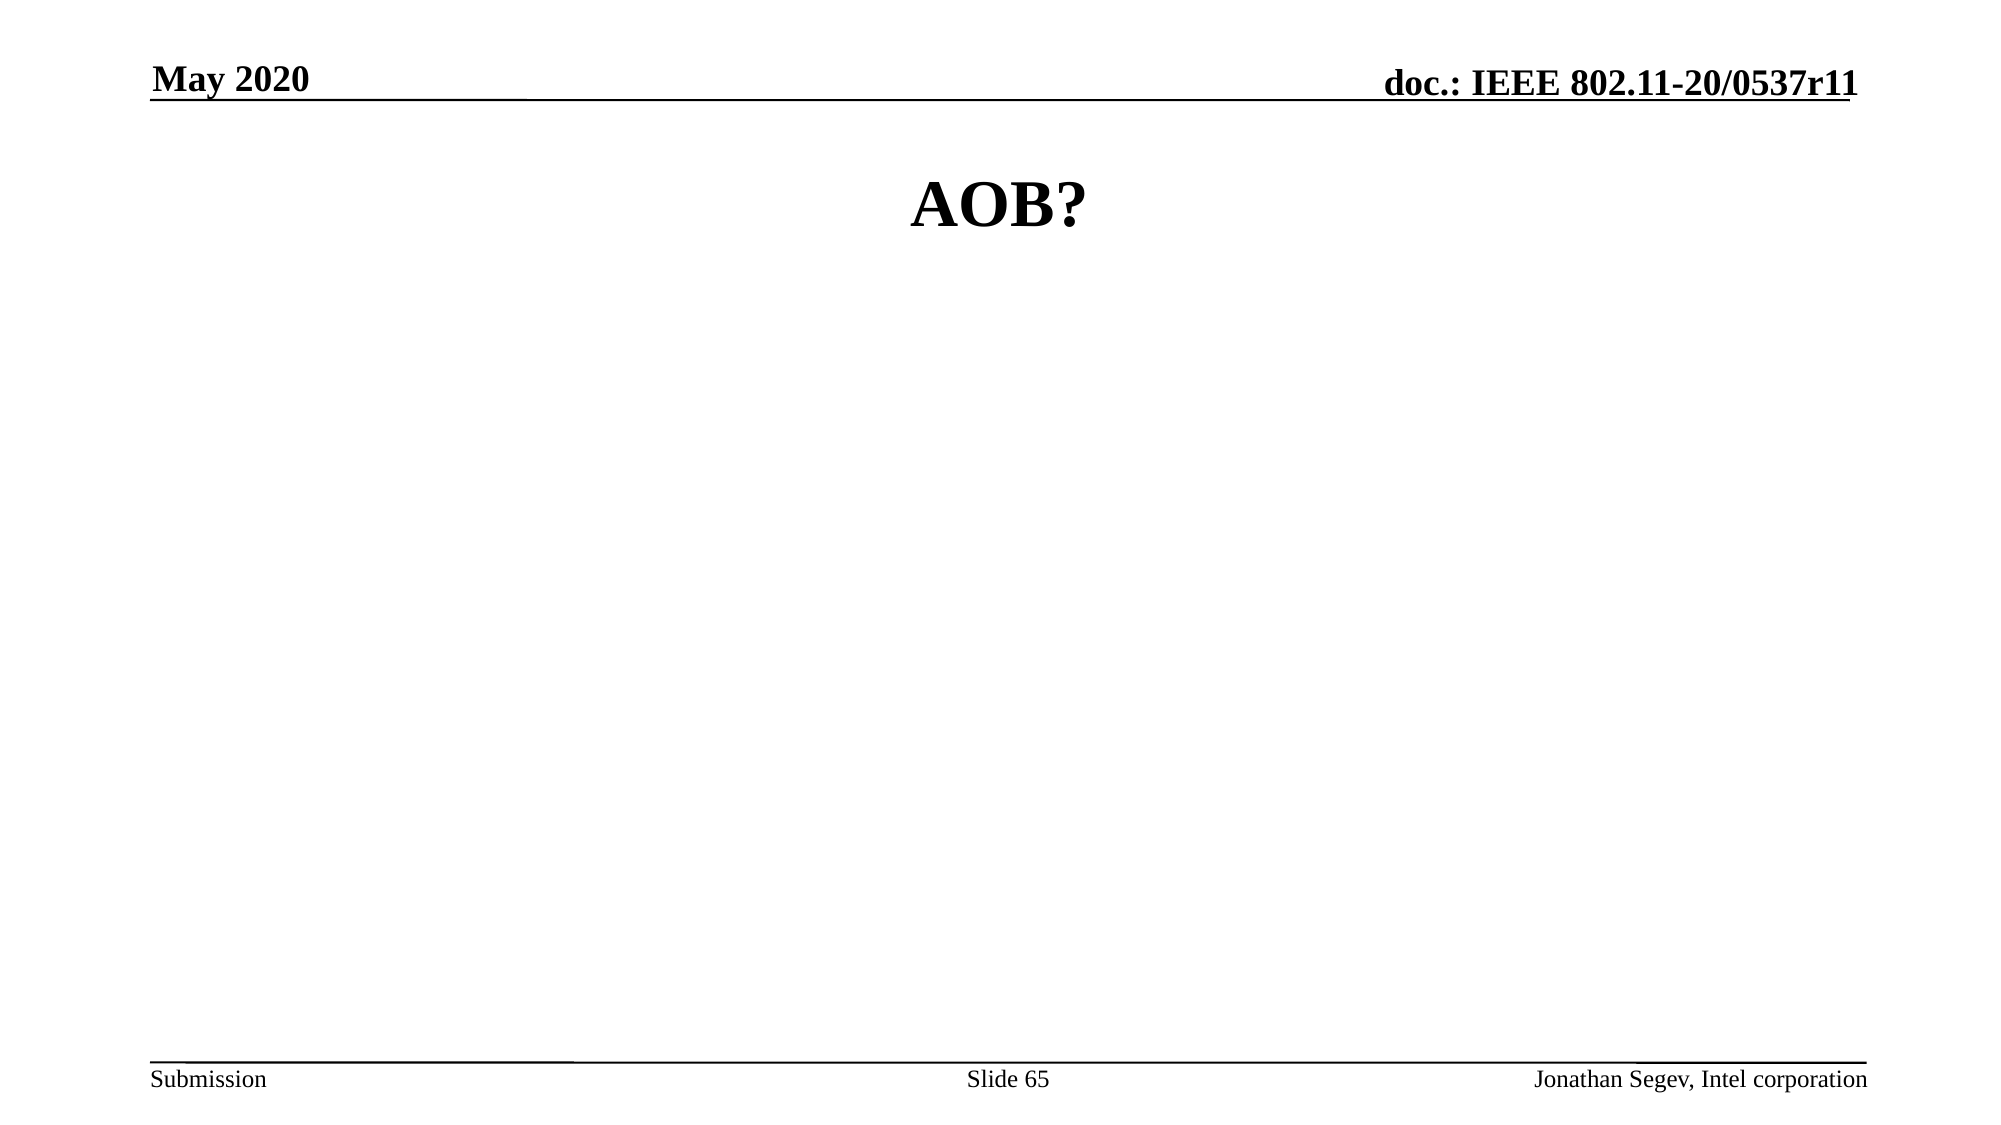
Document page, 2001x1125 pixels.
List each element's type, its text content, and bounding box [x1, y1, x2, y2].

title AOB? [149, 112, 1850, 288]
slide_number Slide 65 [950, 1061, 1067, 1123]
footer Jonathan Segev, Intel corporation [1171, 1061, 1869, 1093]
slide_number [152, 54, 563, 100]
